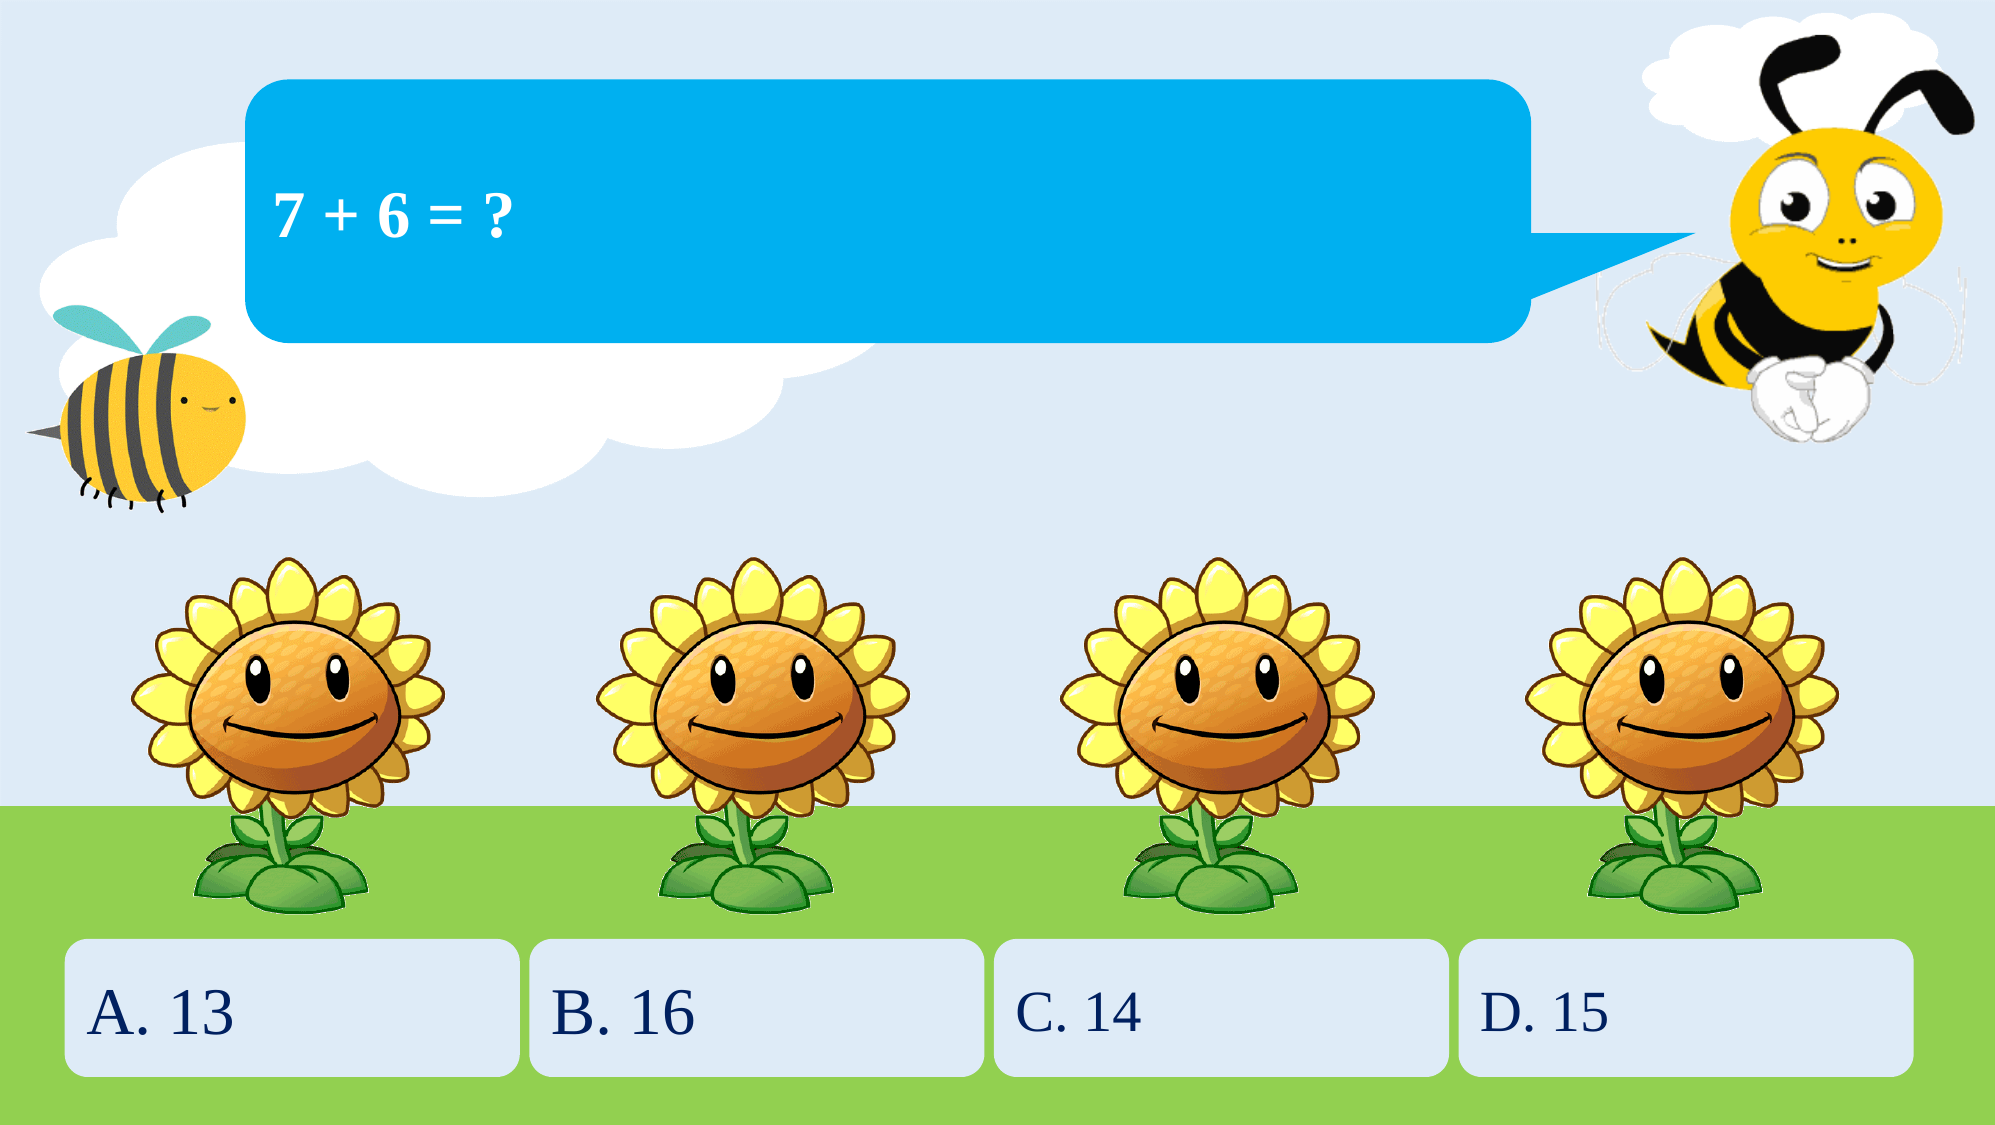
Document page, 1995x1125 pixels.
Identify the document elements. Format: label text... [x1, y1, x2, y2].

text_box C. 14 [991, 952, 1452, 1080]
text_box 7 + 6 = ? [242, 77, 1544, 346]
picture [0, 0, 1995, 1125]
text_box B. 16 [527, 952, 987, 1080]
text_box D. 15 [1456, 952, 1916, 1080]
text_box A. 13 [62, 952, 522, 1080]
